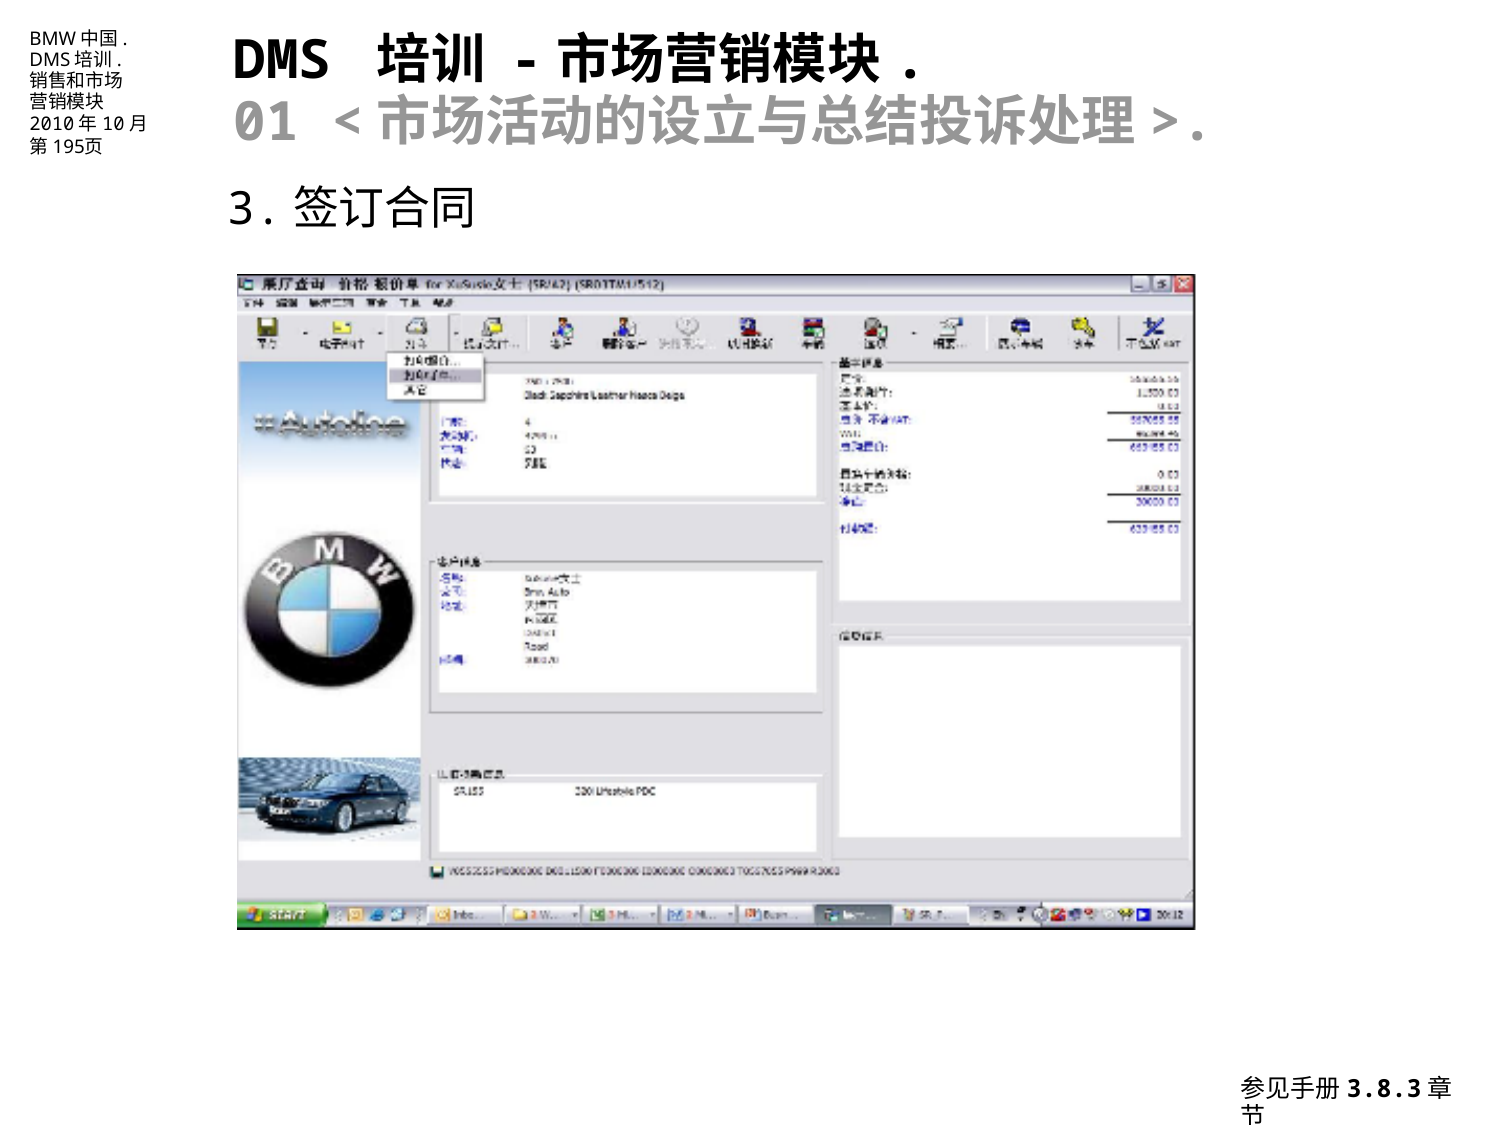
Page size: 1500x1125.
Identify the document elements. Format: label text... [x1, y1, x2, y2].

text_box 参见手册3.8.3章节 [1240, 1074, 1471, 1125]
title DMS 培训 -市场营销模块. 01 <市场活动的设立与总结投诉处理>. [219, 21, 1475, 163]
text_box 3.签订合同 [212, 174, 1470, 992]
picture [237, 274, 1201, 931]
